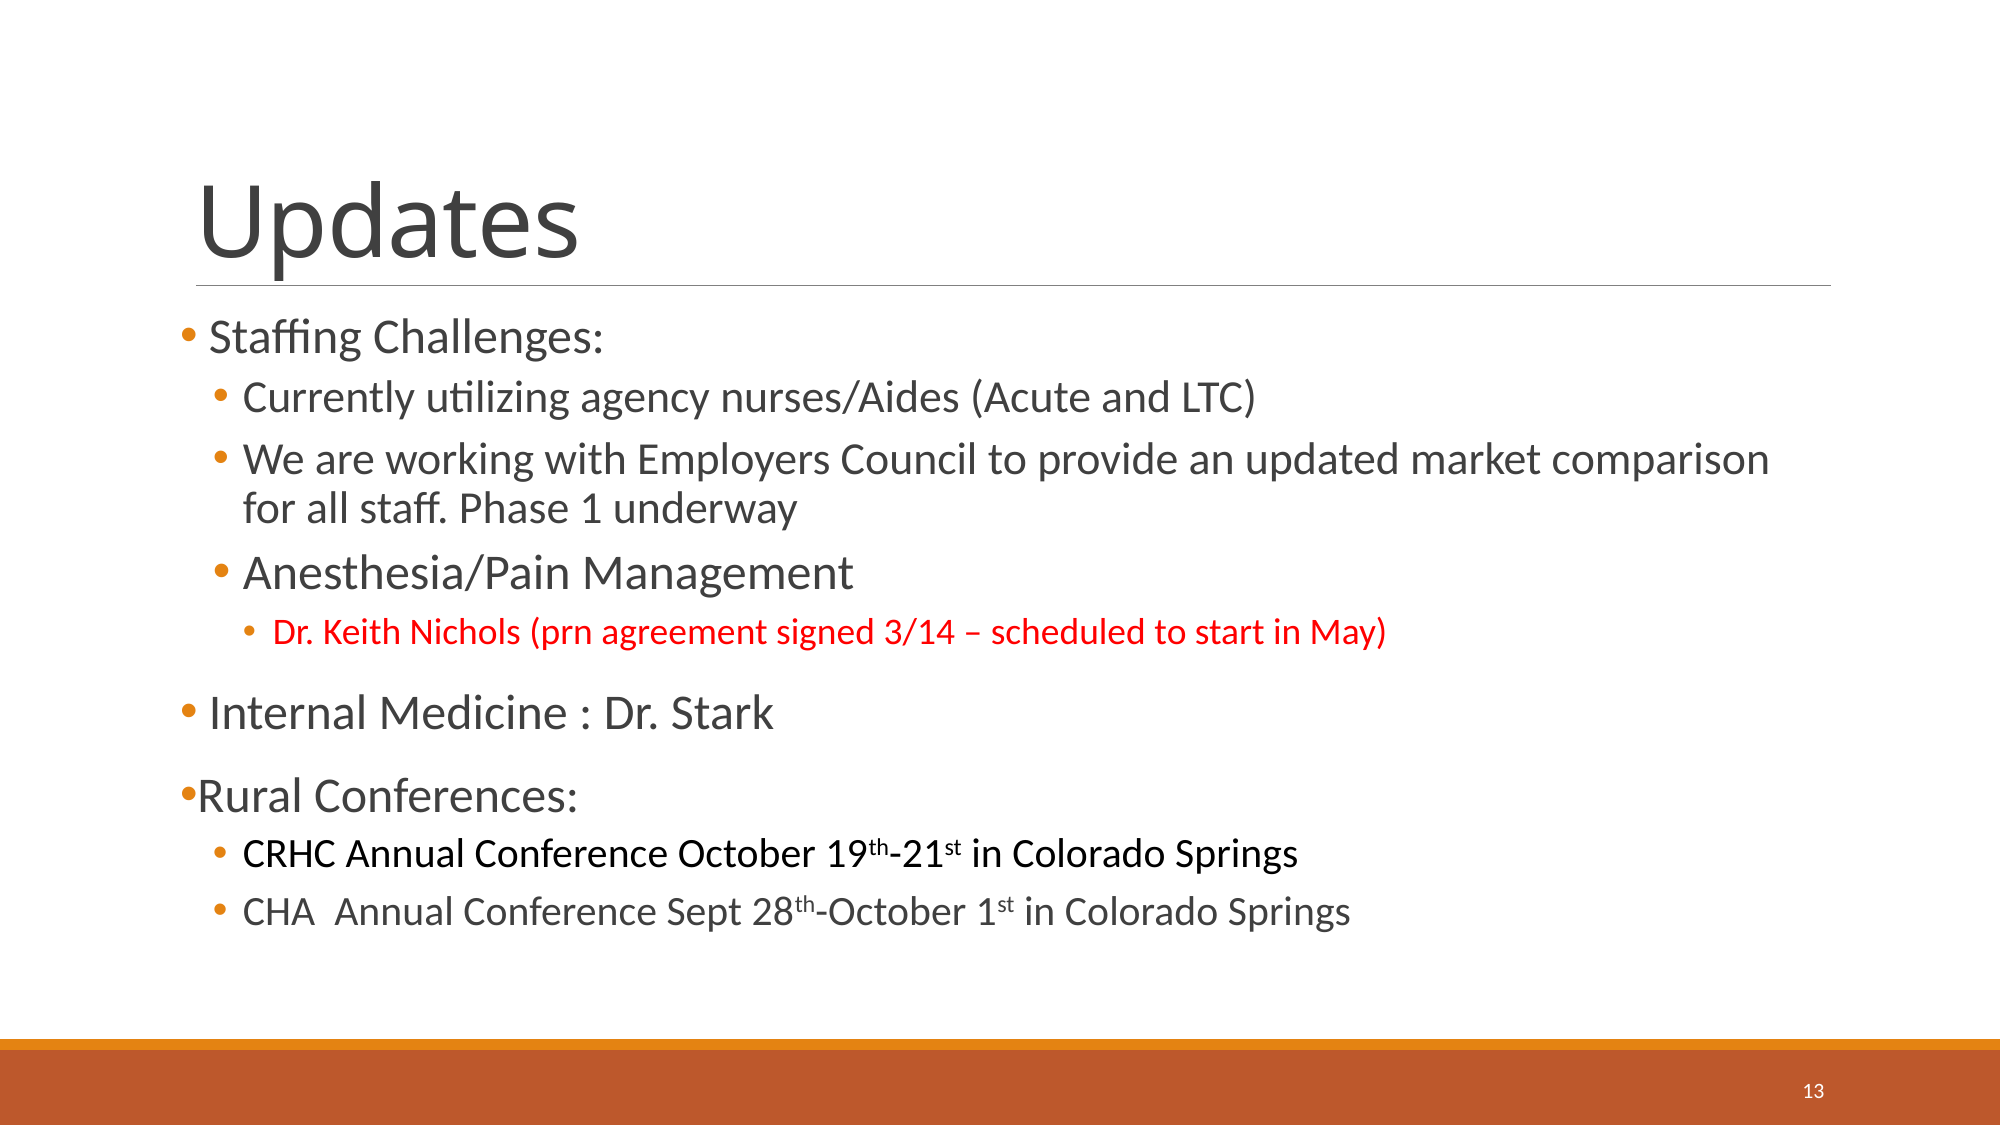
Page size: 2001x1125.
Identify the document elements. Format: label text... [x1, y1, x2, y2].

title Updates [180, 47, 1830, 285]
slide_number 13 [1624, 1059, 1840, 1120]
list Staffing Challenges: Currently utilizing agency nurses/Aides (Acute and LTC) We are working with Employers Council to provide an updated market comparison for all staff. Phase 1 underway Anesthesia/Pain Management Dr. Keith Nichols (prn agreement signed 3/14 – scheduled to start in May) Internal Medicine : Dr. Stark Rural Conferences: CRHC Annual Conference October 19th-21st in Colorado Springs CHA Annual Conference Sept 28th-October 1st in Colorado Springs [180, 302, 1830, 963]
